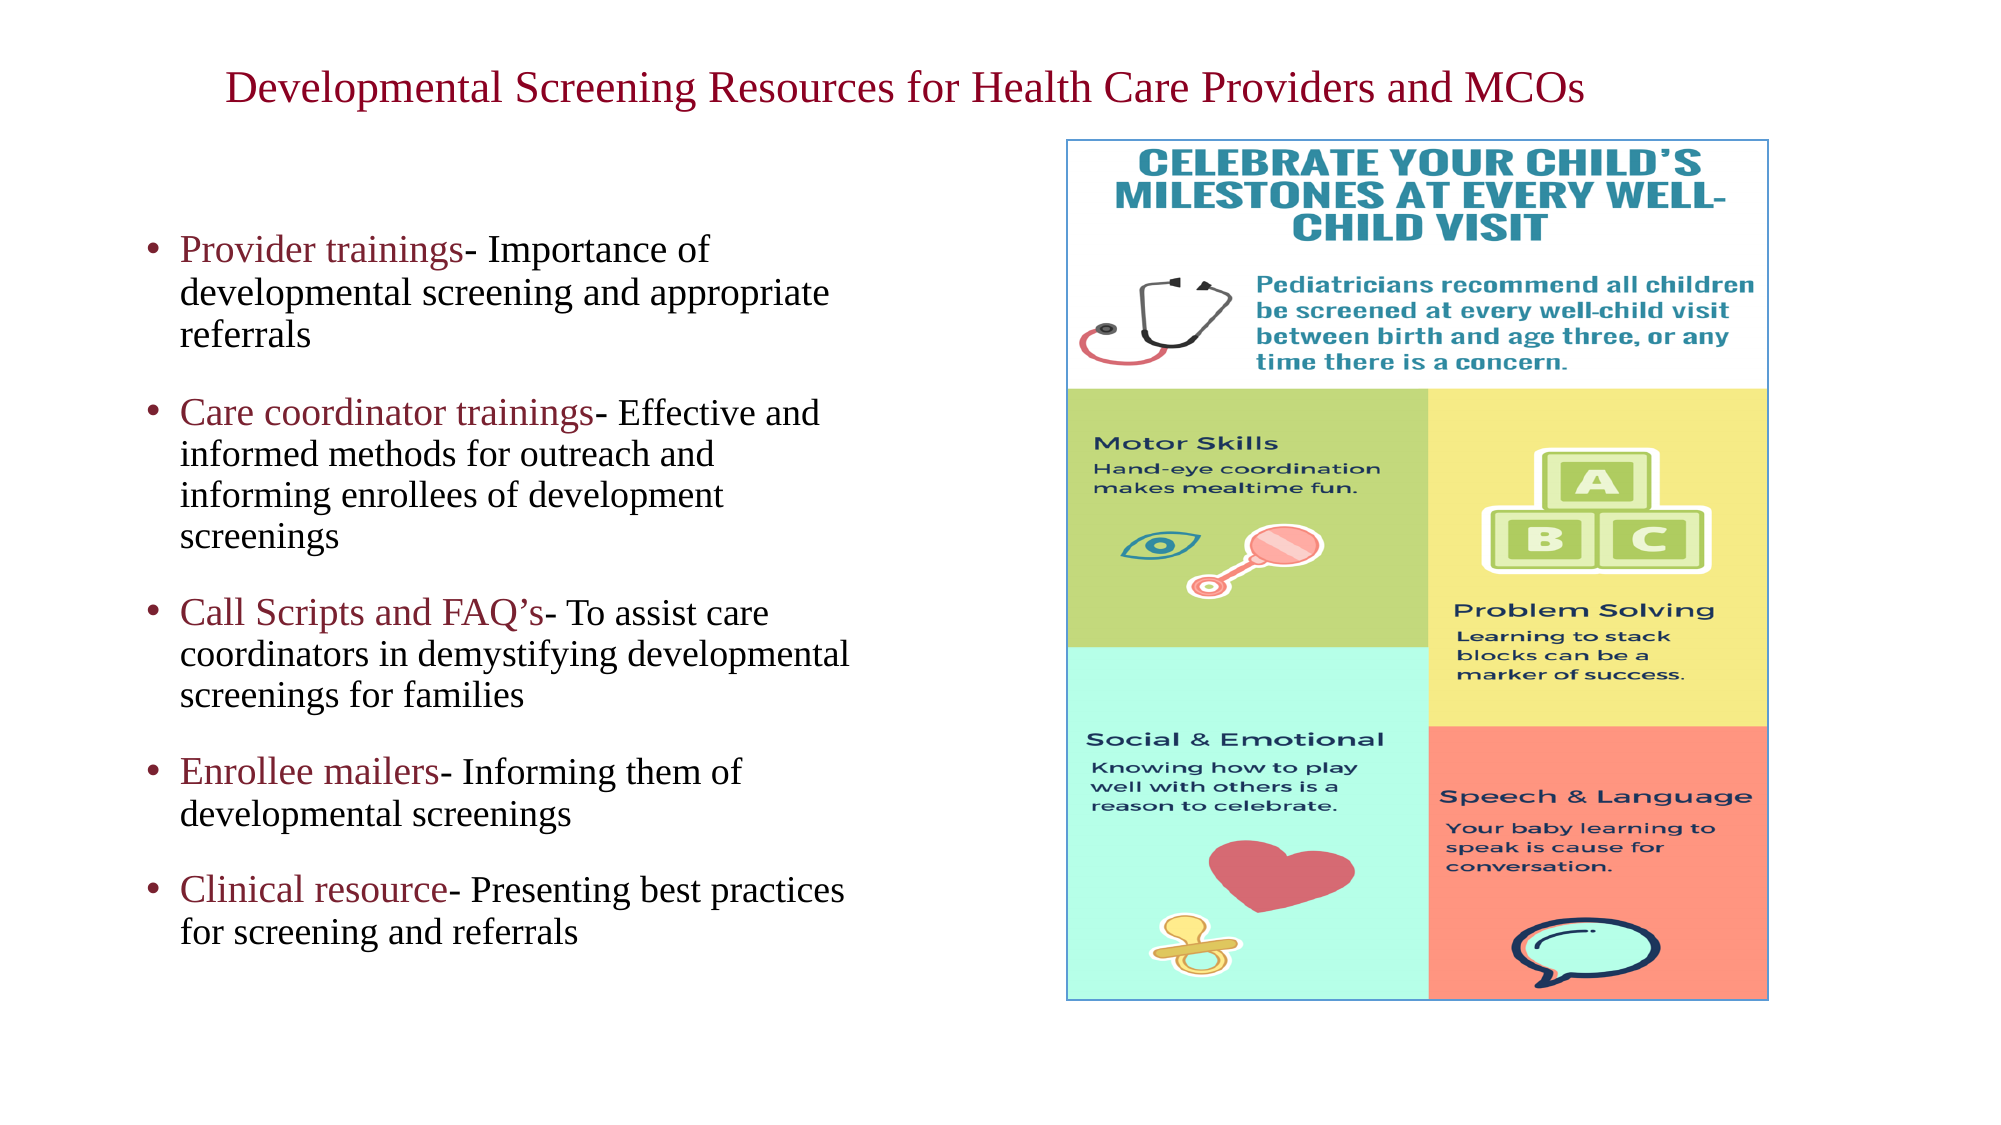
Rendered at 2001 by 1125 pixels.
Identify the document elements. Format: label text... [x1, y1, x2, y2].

text_box Developmental Screening Resources for Health Care Providers and MCOs [75, 56, 1738, 148]
picture [1067, 140, 1768, 1000]
text_box Provider trainings- Importance of developmental screening and appropriate referrals Care coordinator trainings- Effective and informed methods for outreach and informing enrollees of development screenings Call Scripts and FAQ’s- To assist care coordinators in demystifying developmental screenings for families Enrollee mailers- Informing them of developmental screenings Clinical resource- Presenting best practices for screening and referrals [131, 141, 882, 968]
